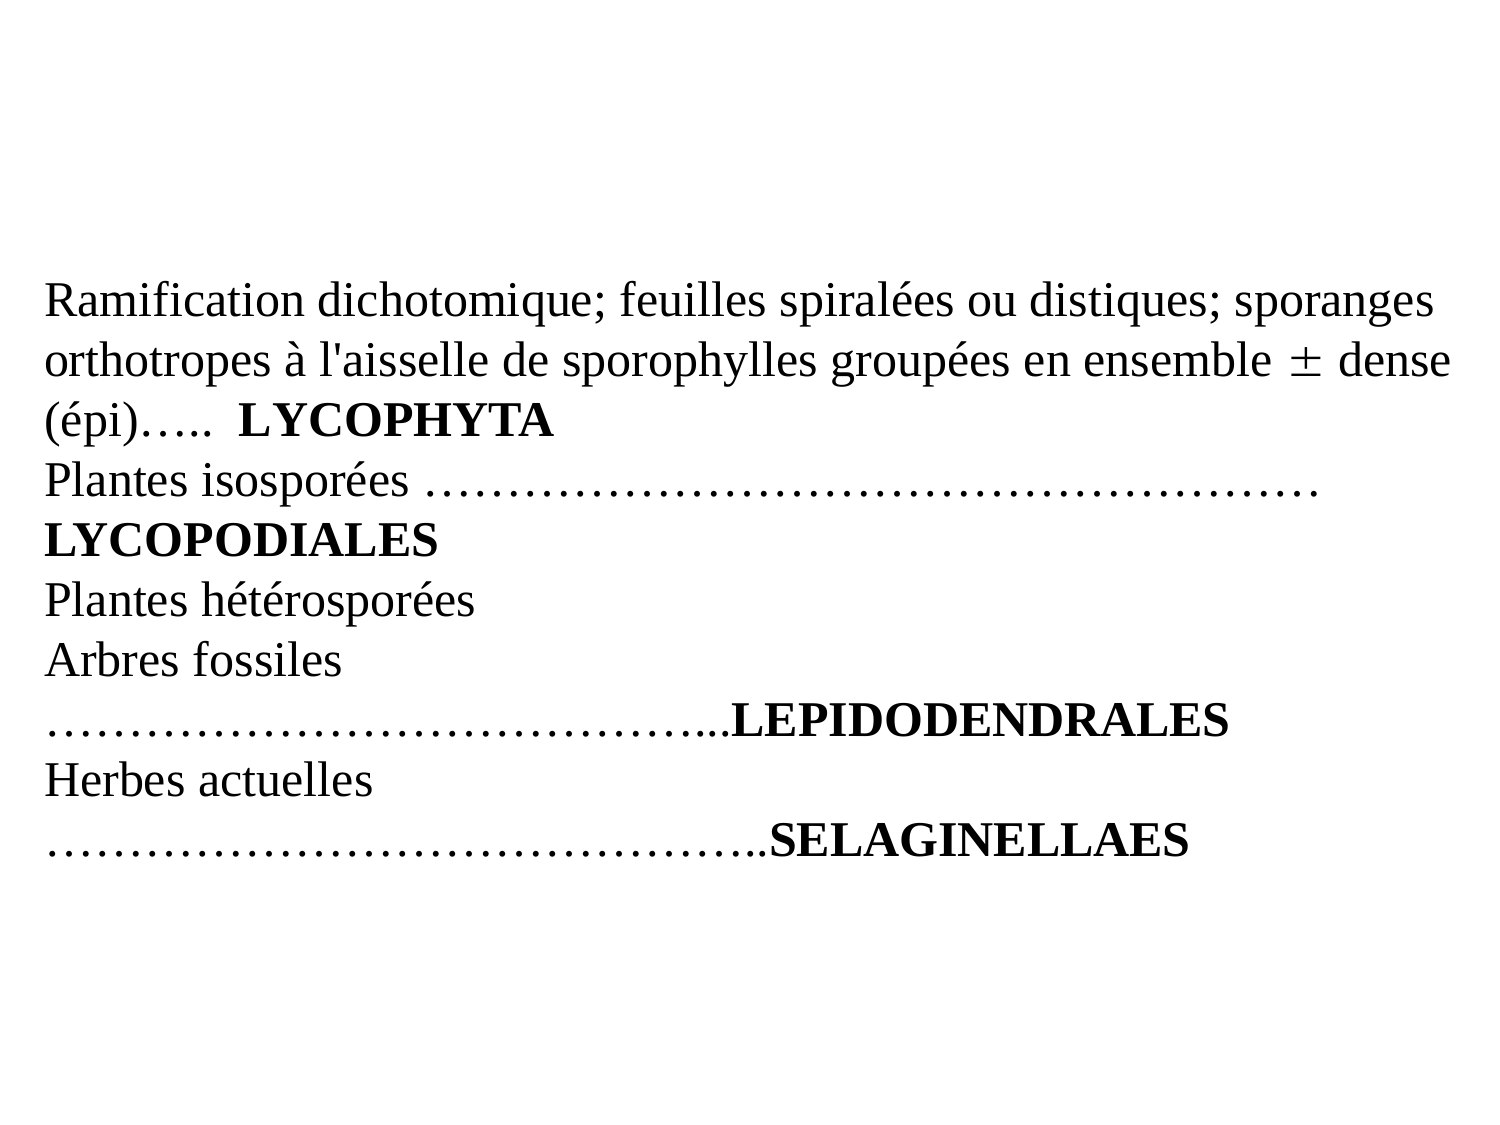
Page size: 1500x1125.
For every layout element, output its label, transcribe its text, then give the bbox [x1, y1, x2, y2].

text_box Ramification dichotomique; feuilles spiralées ou distiques; sporanges orthotropes à l'aisselle de sporophylles groupées en ensemble  dense (épi)….. Lycophyta Plantes isosporées ………………………………………………lycopodiales Plantes hétérosporées Arbres fossiles …………………………………...lepidodendrales Herbes actuelles ……………………………………..selaginellaes [29, 259, 1471, 935]
